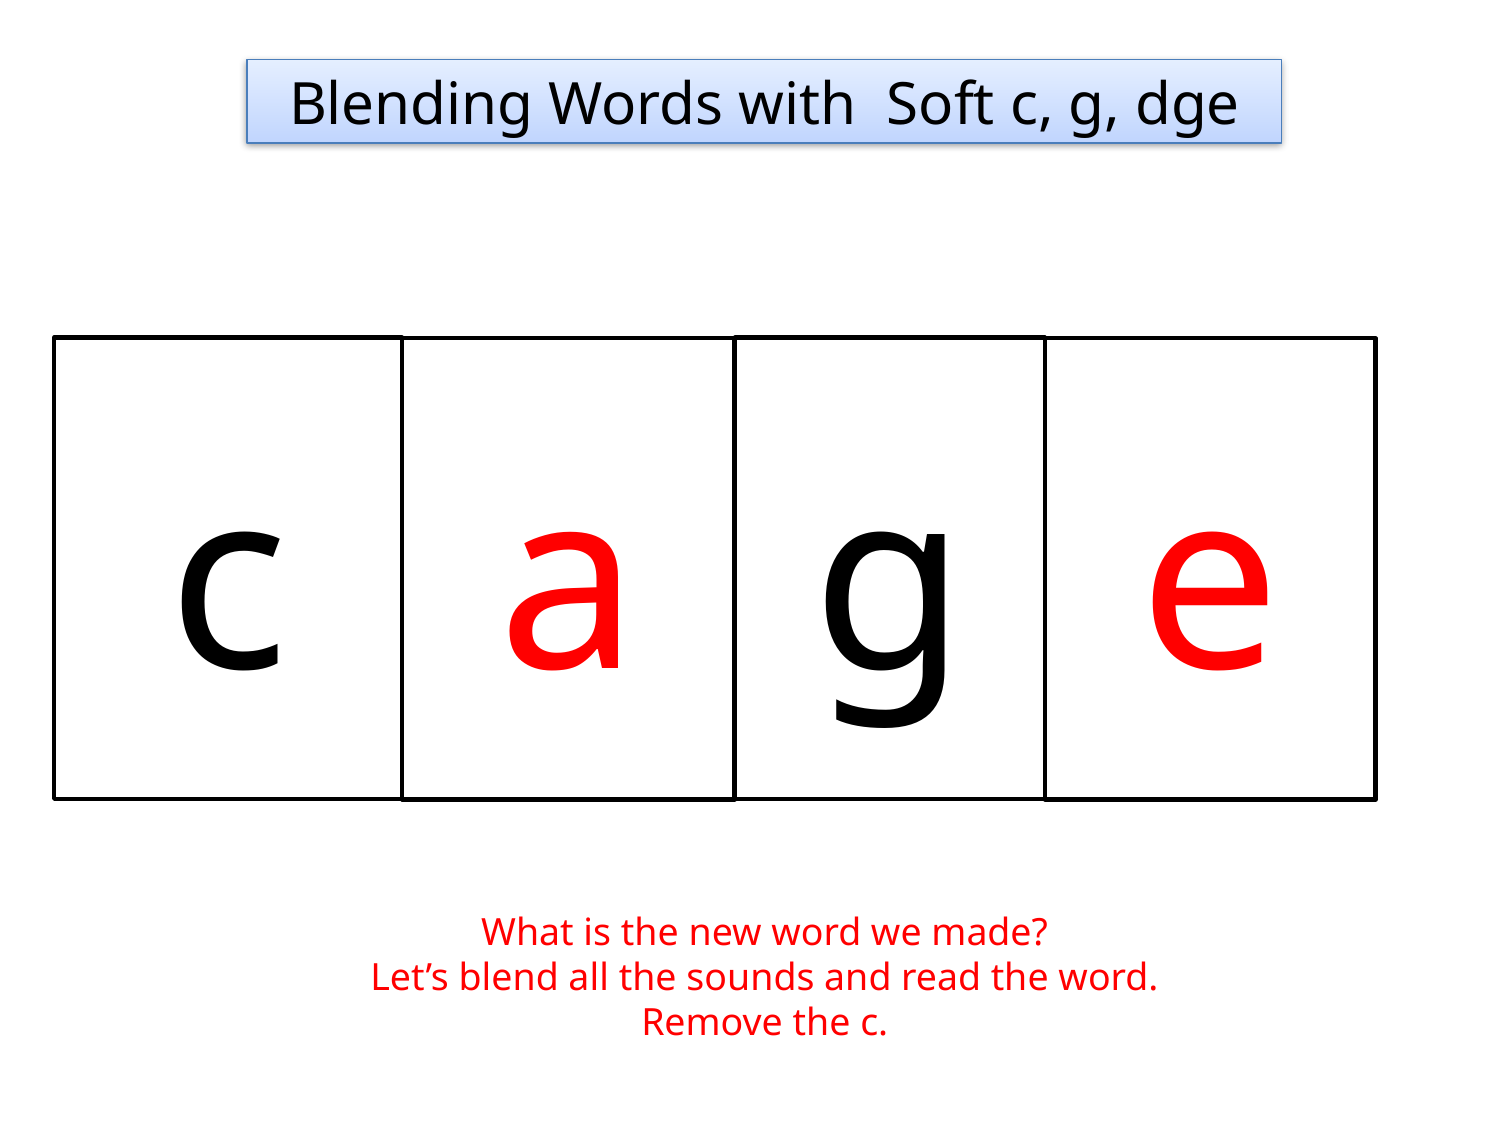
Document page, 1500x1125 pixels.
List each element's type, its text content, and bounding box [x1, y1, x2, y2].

text_box e [1043, 336, 1378, 802]
text_box a [400, 336, 737, 802]
text_box g [733, 335, 1047, 801]
text_box Blending Words with Soft c, g, dge [246, 59, 1282, 144]
text_box What is the new word we made? Let’s blend all the sounds and read the word. Remove the c. [241, 900, 1288, 1051]
text_box c [52, 335, 404, 801]
